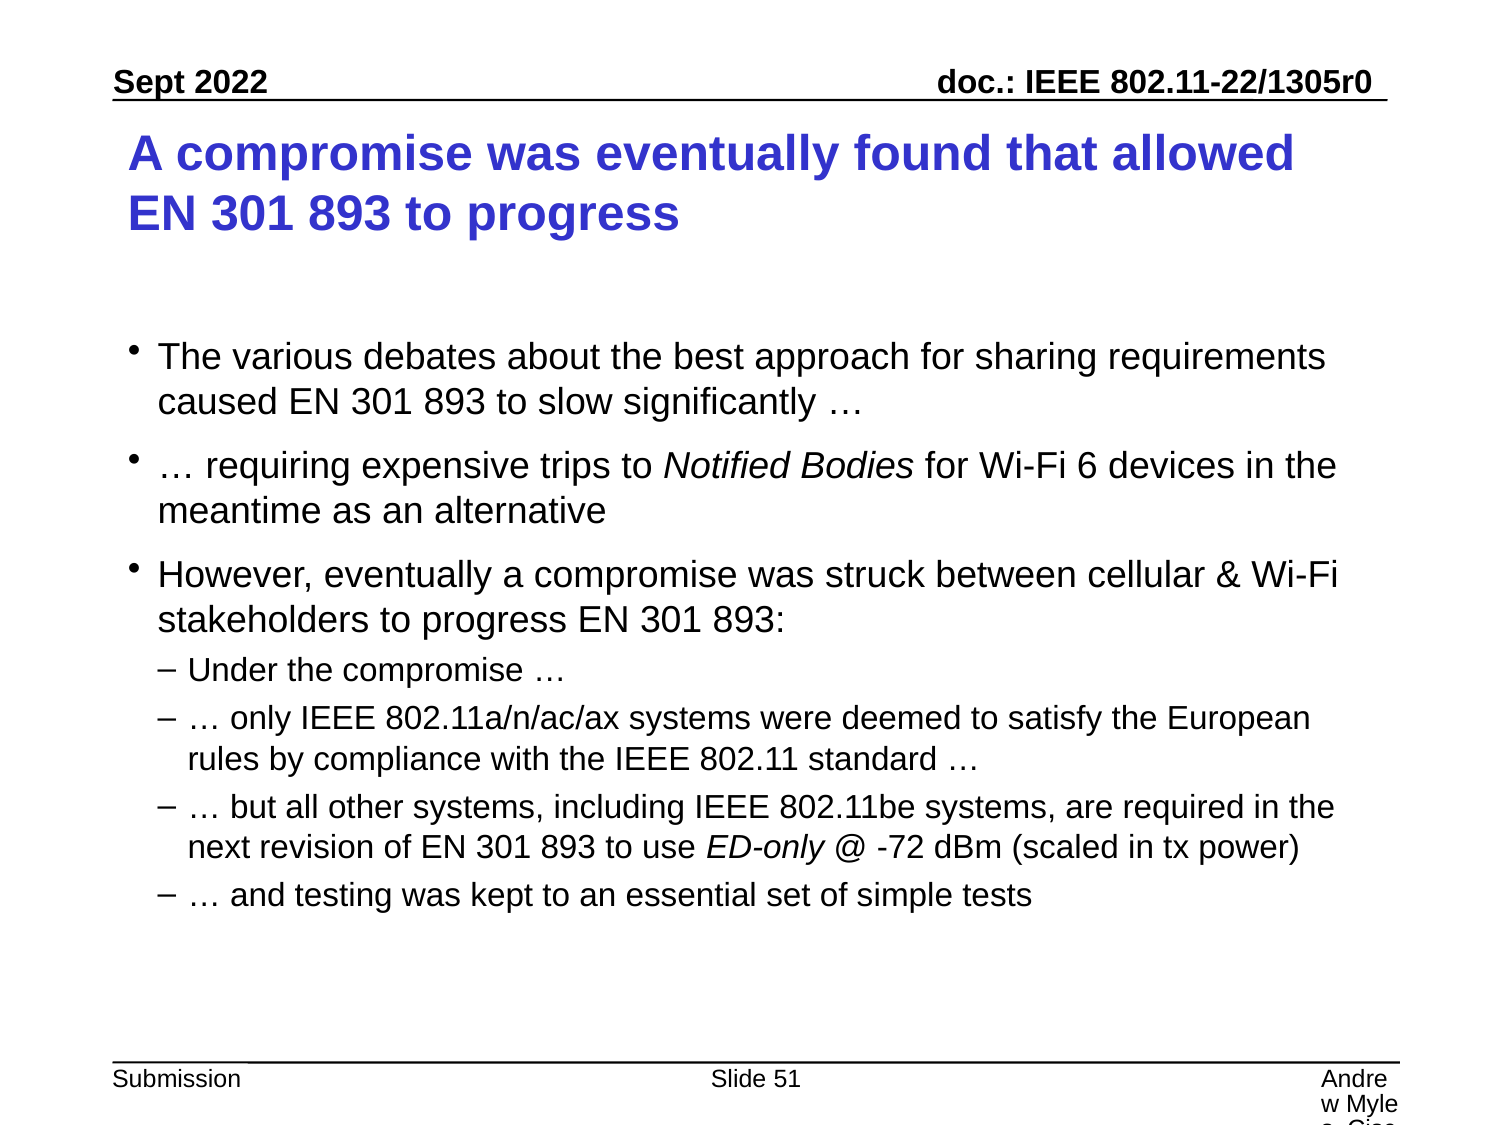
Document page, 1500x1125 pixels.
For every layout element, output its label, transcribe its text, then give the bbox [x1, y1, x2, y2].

footer Andrew Myles, Cisco [1320, 1061, 1402, 1093]
title A compromise was eventually found that allowed EN 301 893 to progress [112, 112, 1388, 288]
list The various debates about the best approach for sharing requirements caused EN 301 893 to slow significantly … … requiring expensive trips to Notified Bodies for Wi-Fi 6 devices in the meantime as an alternative However, eventually a compromise was struck between cellular & Wi-Fi stakeholders to progress EN 301 893: Under the compromise … … only IEEE 802.11a/n/ac/ax systems were deemed to satisfy the European rules by compliance with the IEEE 802.11 standard … … but all other systems, including IEEE 802.11be systems, are required in the next revision of EN 301 893 to use ED-only @ -72 dBm (scaled in tx power) … and testing was kept to an essential set of simple tests [112, 324, 1388, 1000]
slide_number Slide 51 [709, 1061, 803, 1093]
